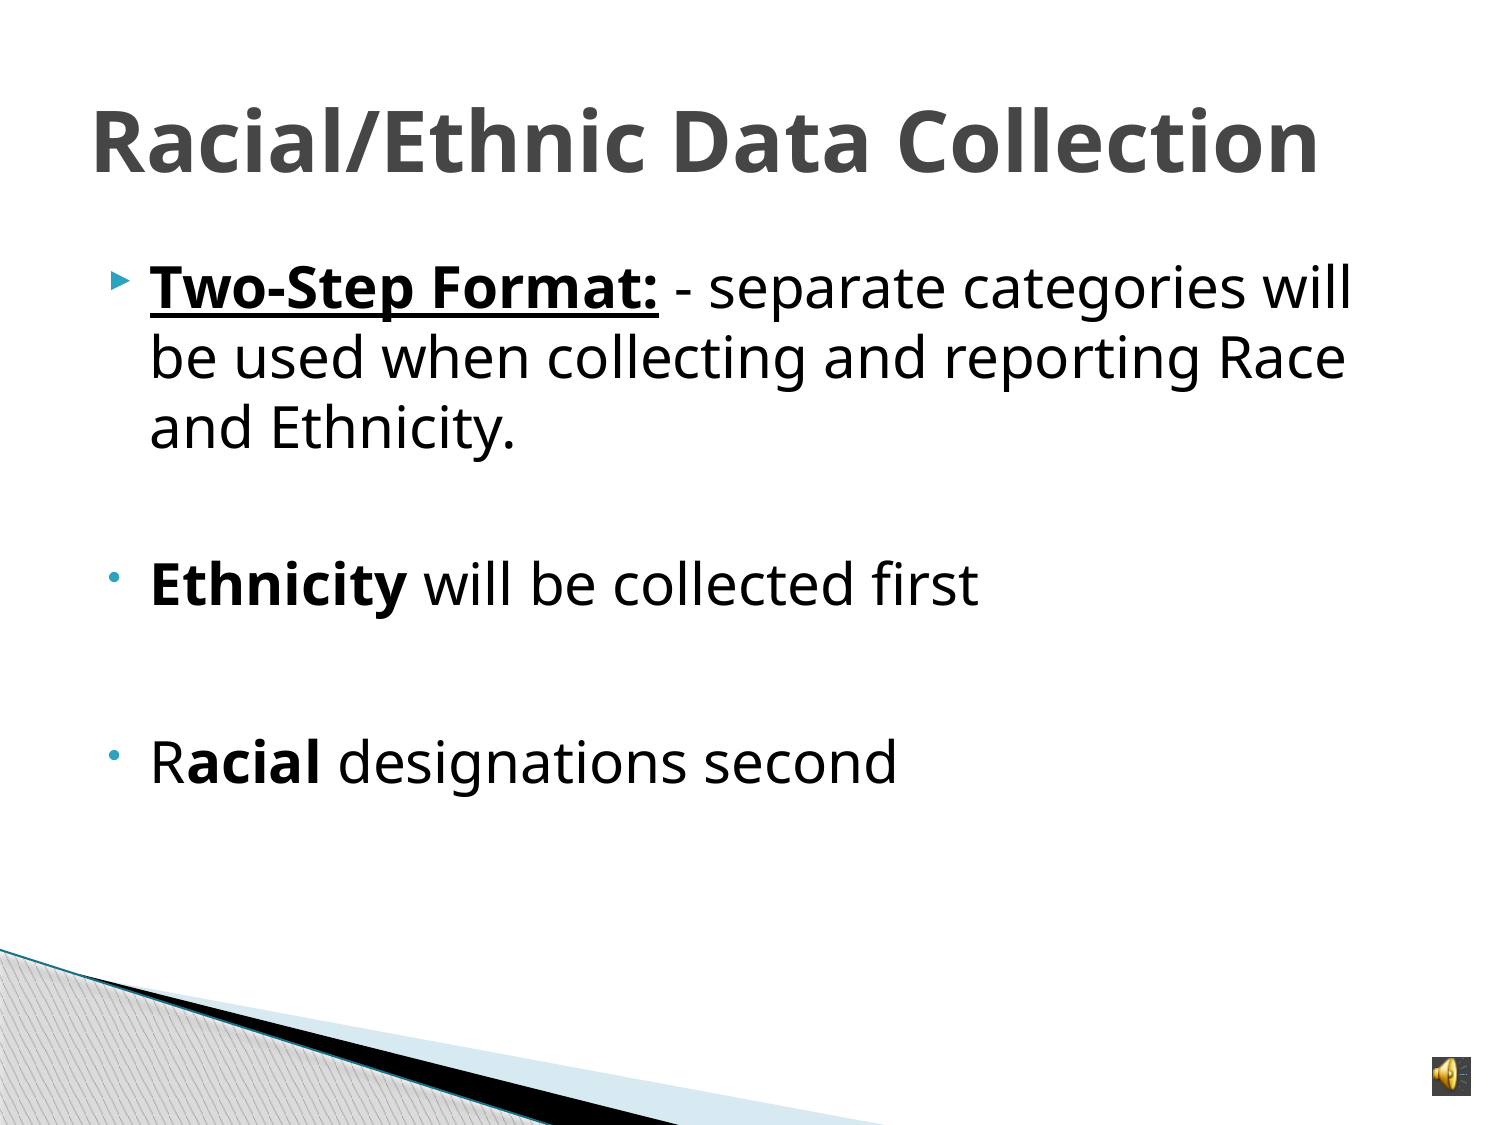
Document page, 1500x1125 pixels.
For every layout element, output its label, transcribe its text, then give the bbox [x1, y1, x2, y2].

title Racial/Ethnic Data Collection [75, 45, 1425, 233]
list Two-Step Format: - separate categories will be used when collecting and reporting Race and Ethnicity. Ethnicity will be collected first Racial designations second [75, 243, 1425, 986]
picture [1431, 1056, 1472, 1097]
